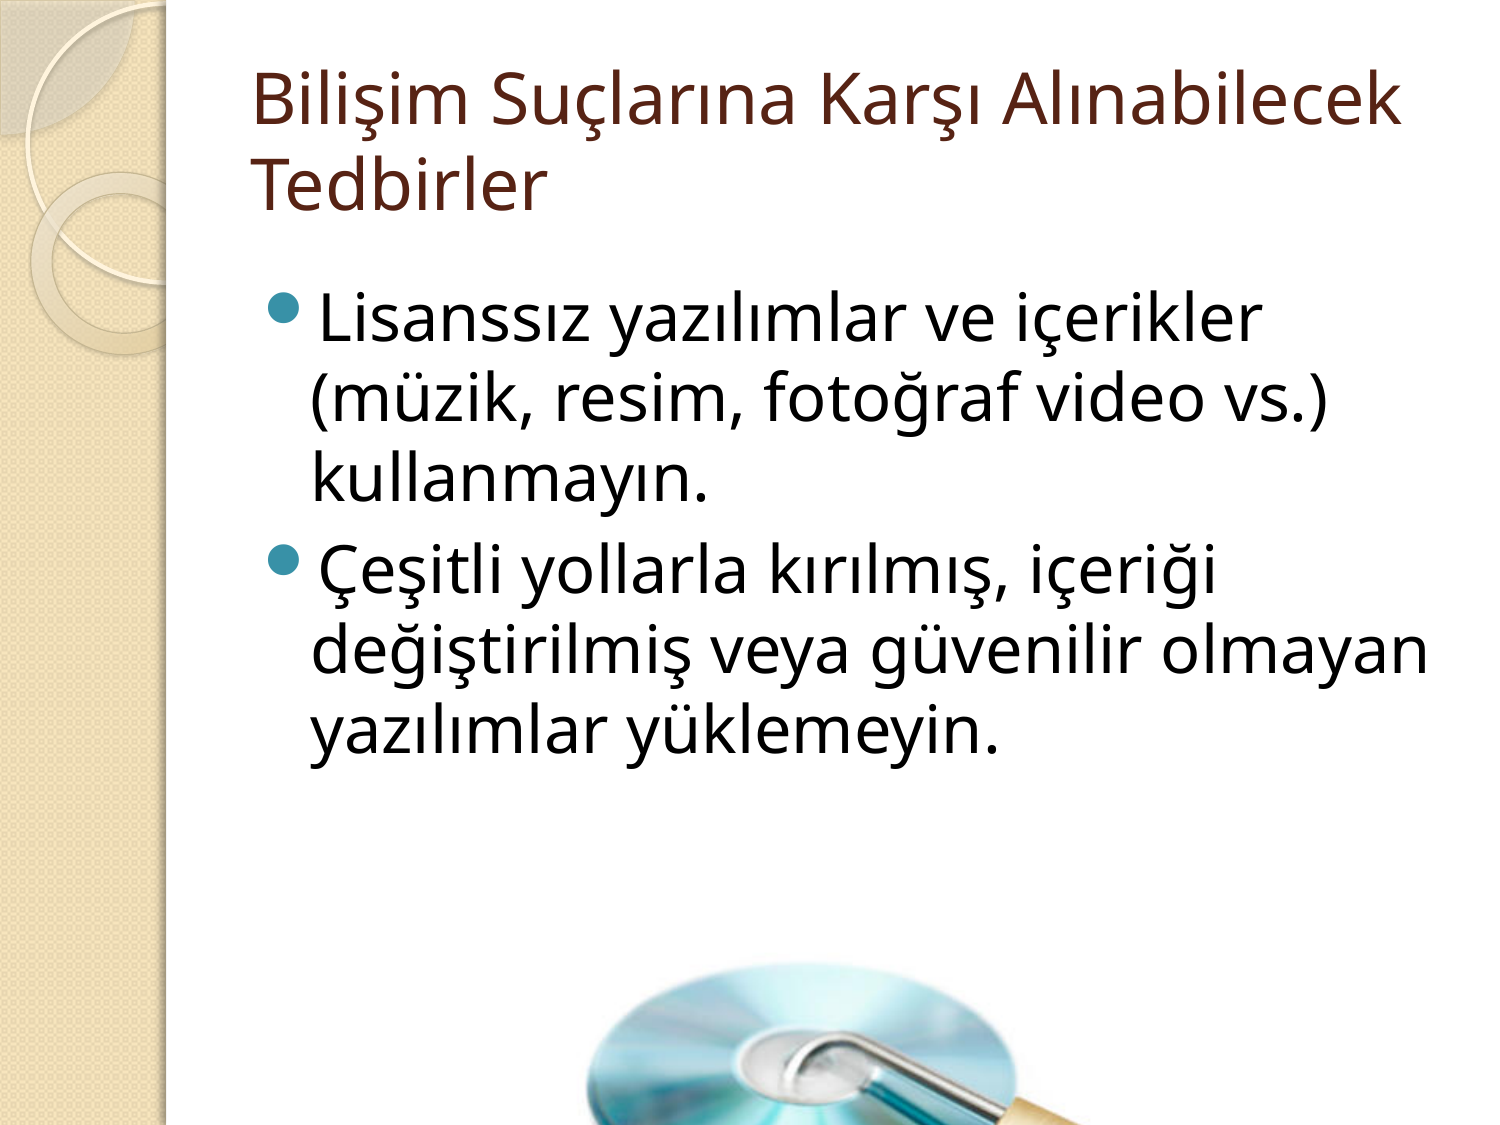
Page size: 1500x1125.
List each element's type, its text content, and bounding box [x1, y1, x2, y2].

title Bilişim Suçlarına Karşı Alınabilecek Tedbirler [235, 45, 1466, 233]
picture [489, 928, 1220, 1125]
list Lisanssız yazılımlar ve içerikler (müzik, resim, fotoğraf video vs.) kullanmayın. Çeşitli yollarla kırılmış, içeriği değiştirilmiş veya güvenilir olmayan yazılımlar yüklemeyin. [235, 267, 1466, 1025]
